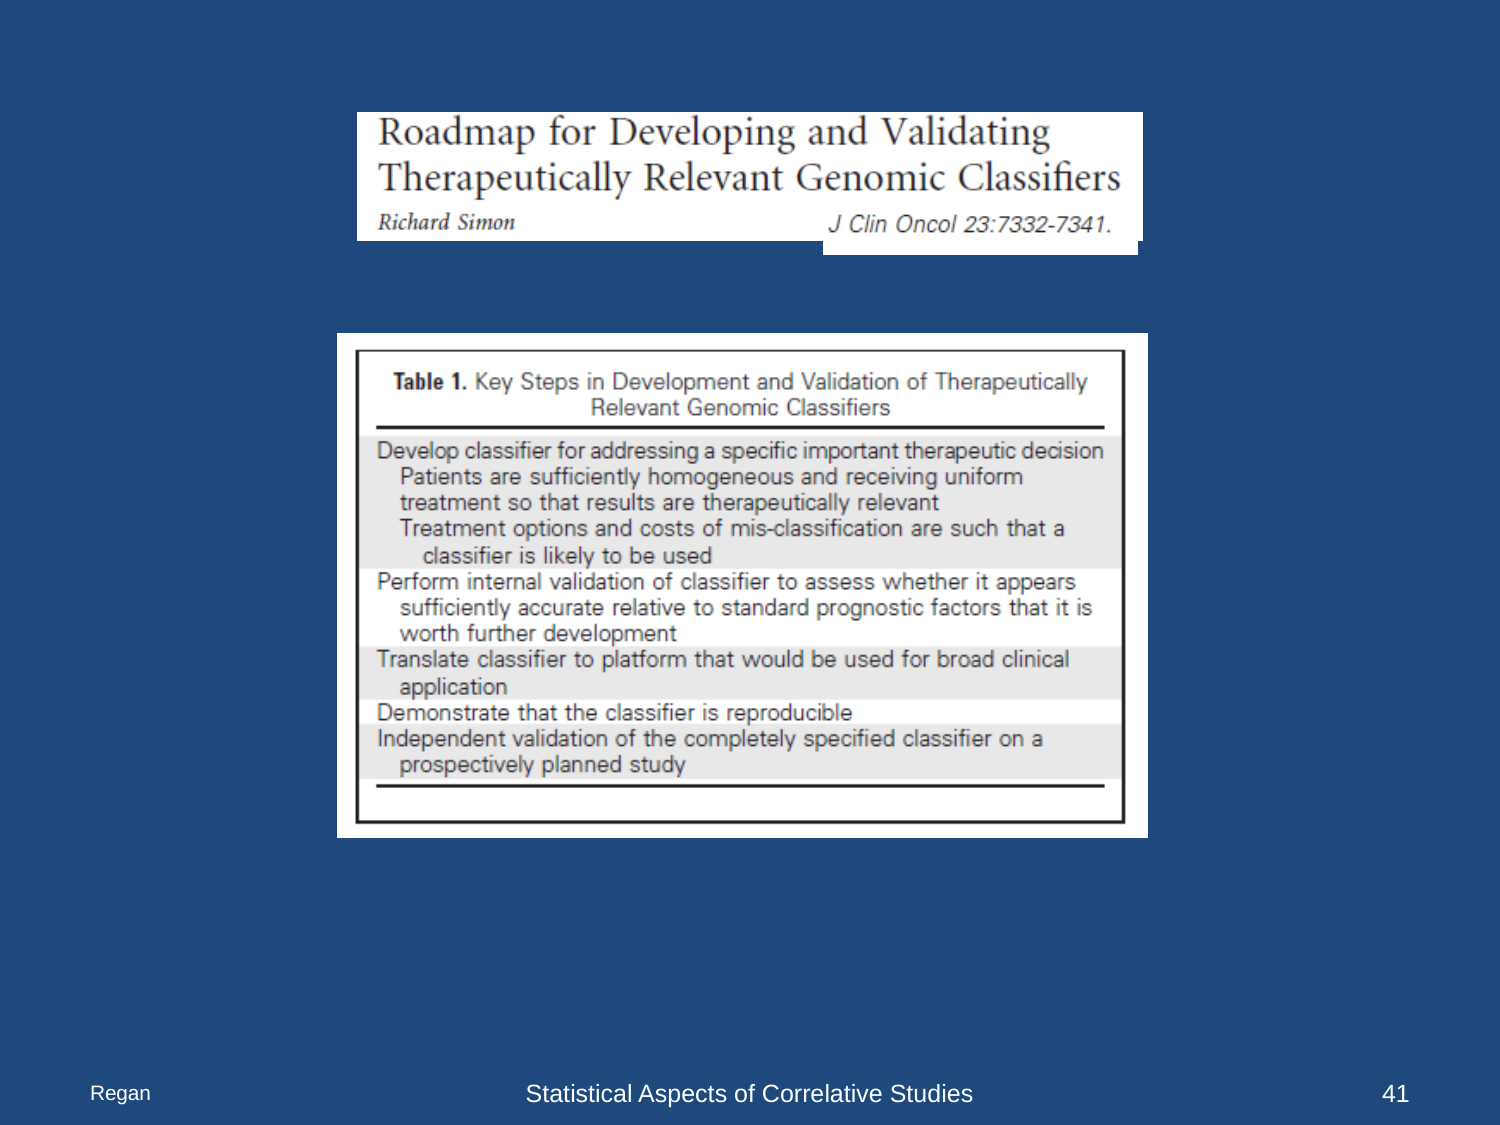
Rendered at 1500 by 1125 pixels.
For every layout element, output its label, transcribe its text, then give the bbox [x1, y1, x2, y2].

slide_number 41 [1074, 1072, 1425, 1113]
footer Statistical Aspects of Correlative Studies [500, 1072, 1000, 1113]
picture [337, 333, 1148, 838]
slide_number Regan [75, 1072, 425, 1113]
picture [356, 112, 1144, 255]
